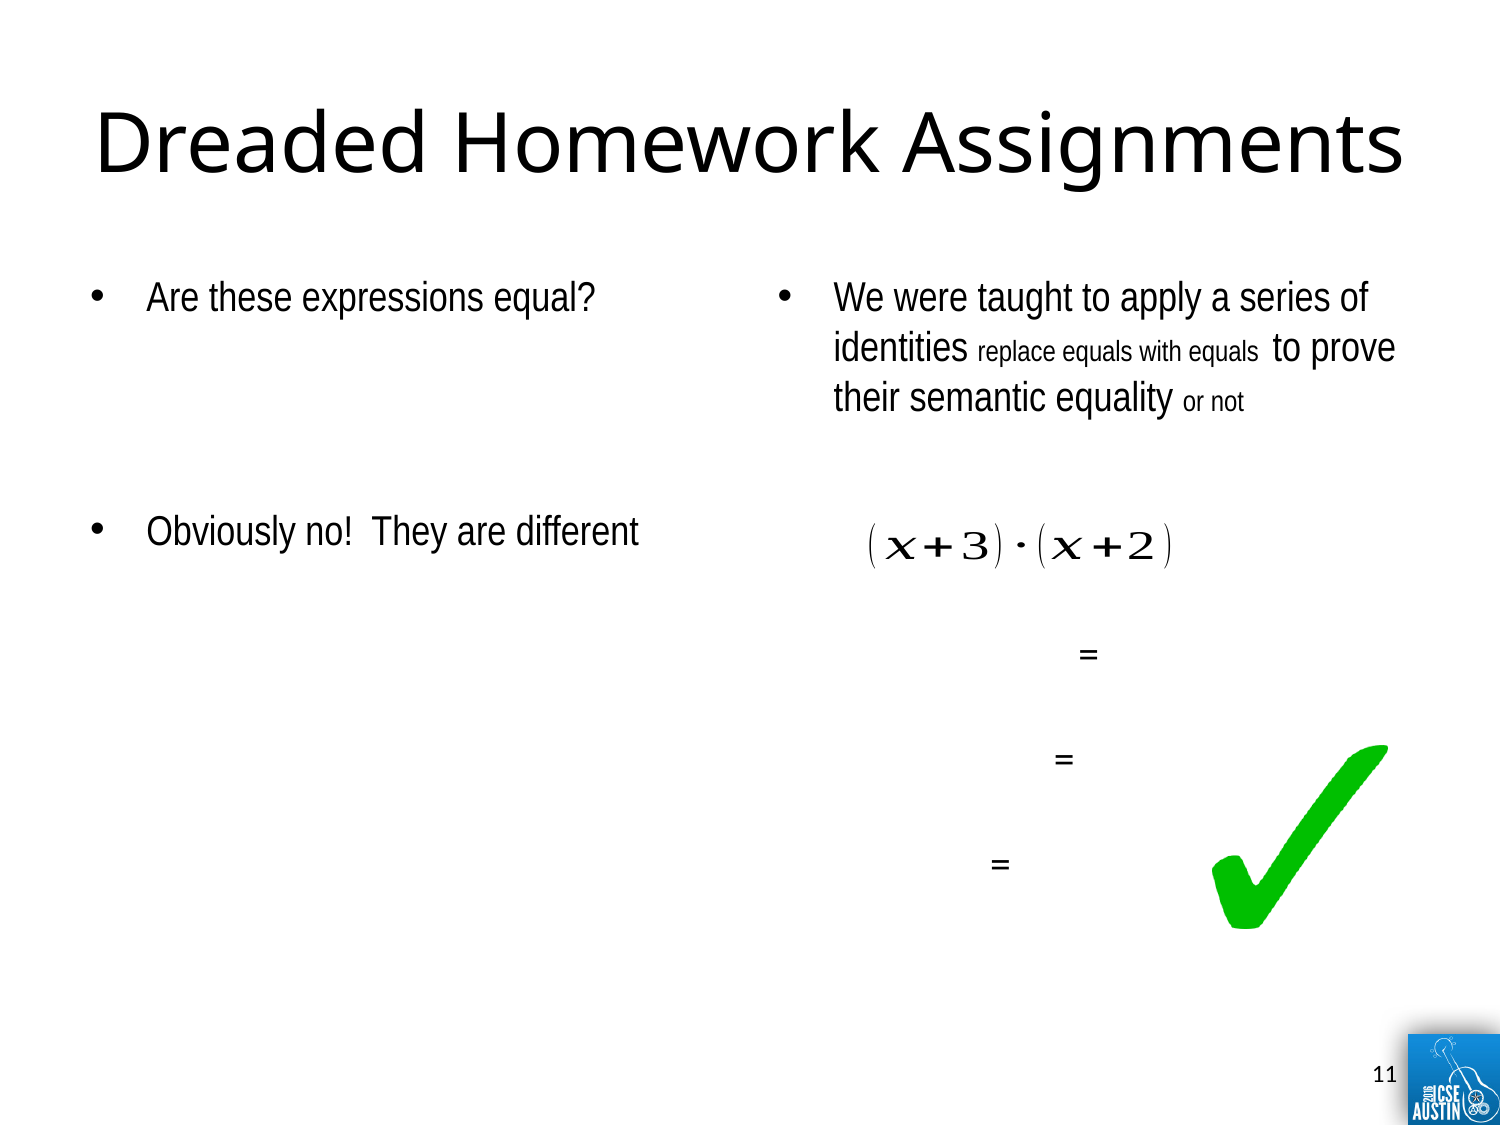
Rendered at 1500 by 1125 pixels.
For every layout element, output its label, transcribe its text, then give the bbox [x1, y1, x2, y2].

picture [1408, 1034, 1500, 1125]
picture [1212, 745, 1388, 929]
slide_number 11 [1074, 1042, 1413, 1103]
list We were taught to apply a series of identities replace equals with equals to prove their semantic equality or not [762, 262, 1425, 522]
title Dreaded Homework Assignments [75, 45, 1425, 233]
